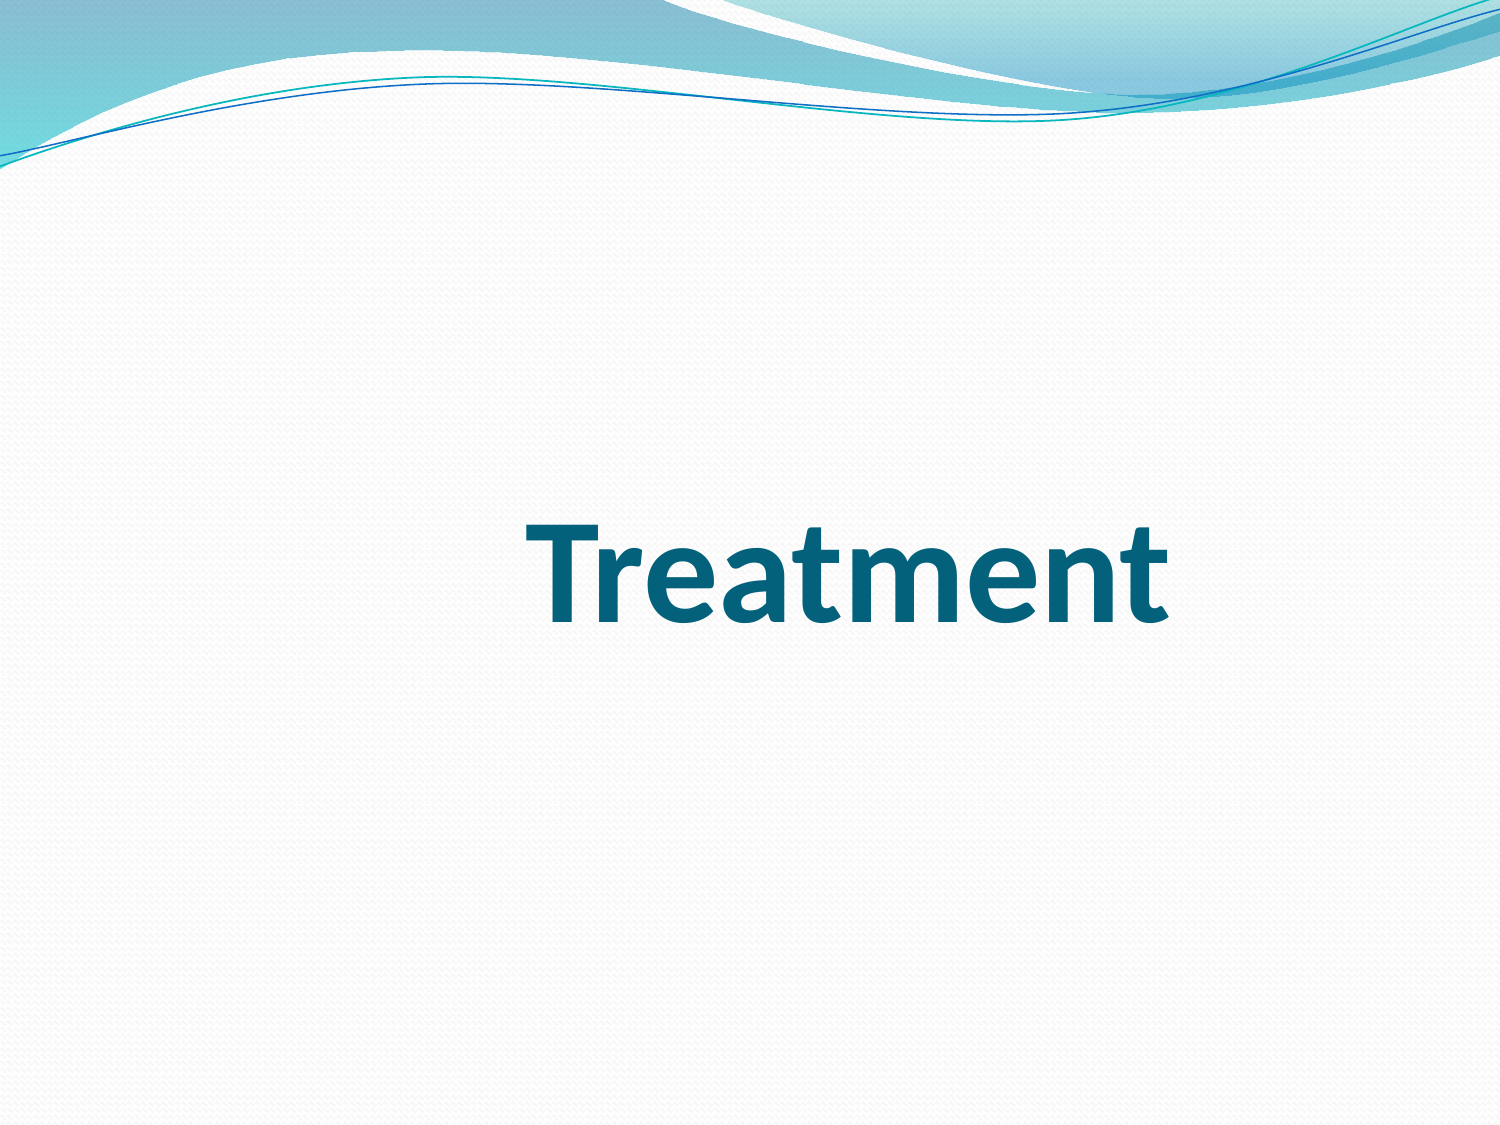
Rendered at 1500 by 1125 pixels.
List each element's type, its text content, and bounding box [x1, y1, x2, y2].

title Treatment [75, 474, 1425, 653]
